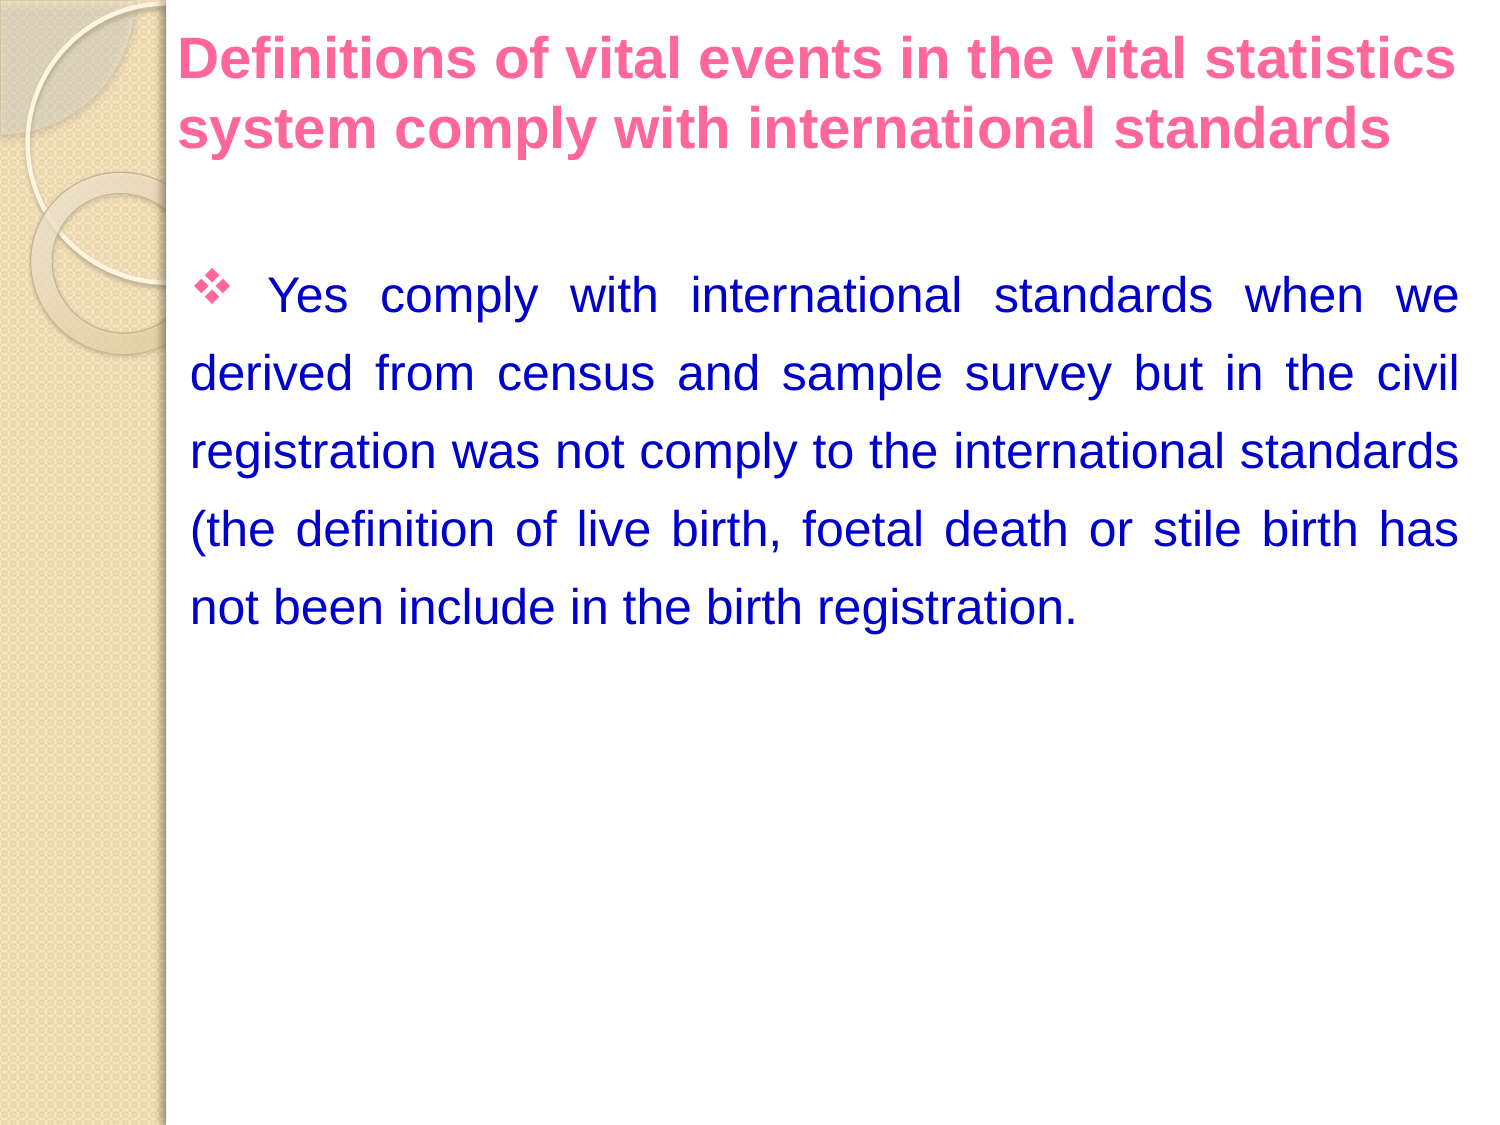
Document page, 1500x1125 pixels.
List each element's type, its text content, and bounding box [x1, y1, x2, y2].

text_box Yes comply with international standards when we derived from census and sample survey but in the civil registration was not comply to the international standards (the definition of live birth, foetal death or stile birth has not been include in the birth registration. [174, 237, 1475, 642]
text_box Definitions of vital events in the vital statistics system comply with international standards [162, 12, 1500, 168]
